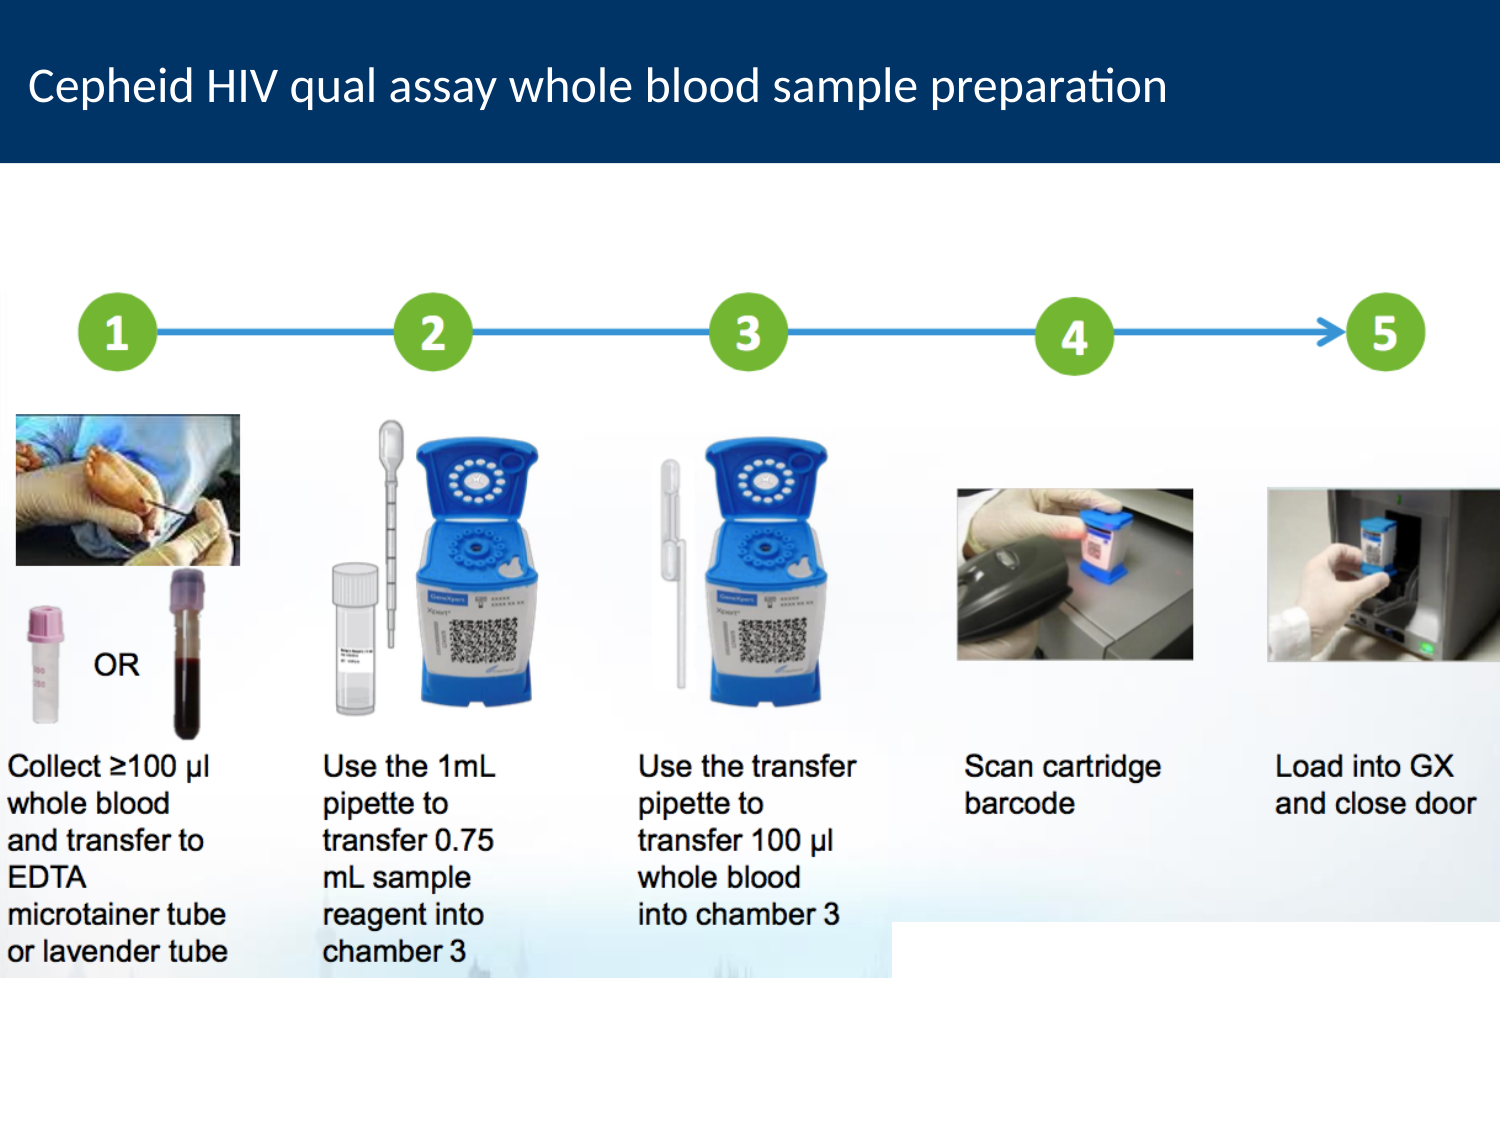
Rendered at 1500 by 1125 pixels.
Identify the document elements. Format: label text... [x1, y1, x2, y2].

title Cepheid HIV qual assay whole blood sample preparation [13, 0, 1364, 166]
picture [0, 291, 1500, 979]
